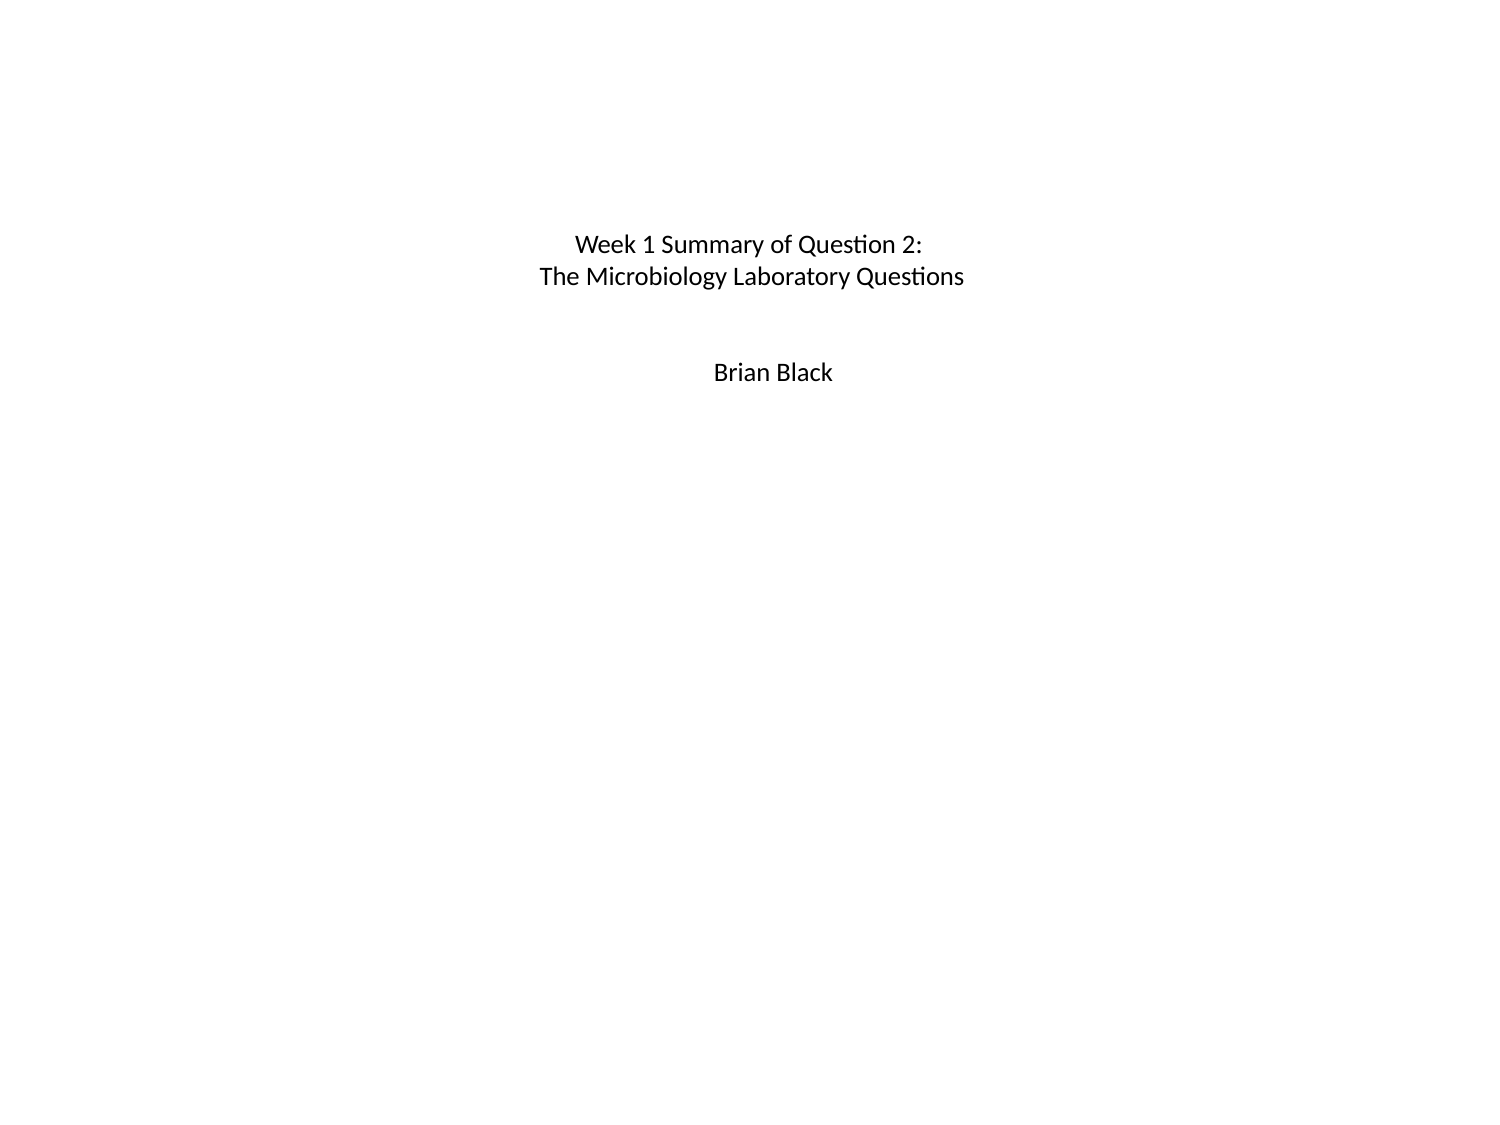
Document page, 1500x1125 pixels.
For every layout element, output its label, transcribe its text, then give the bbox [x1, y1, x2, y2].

title Week 1 Summary of Question 2: The Microbiology Laboratory Questions Brian Black [37, 213, 1467, 401]
